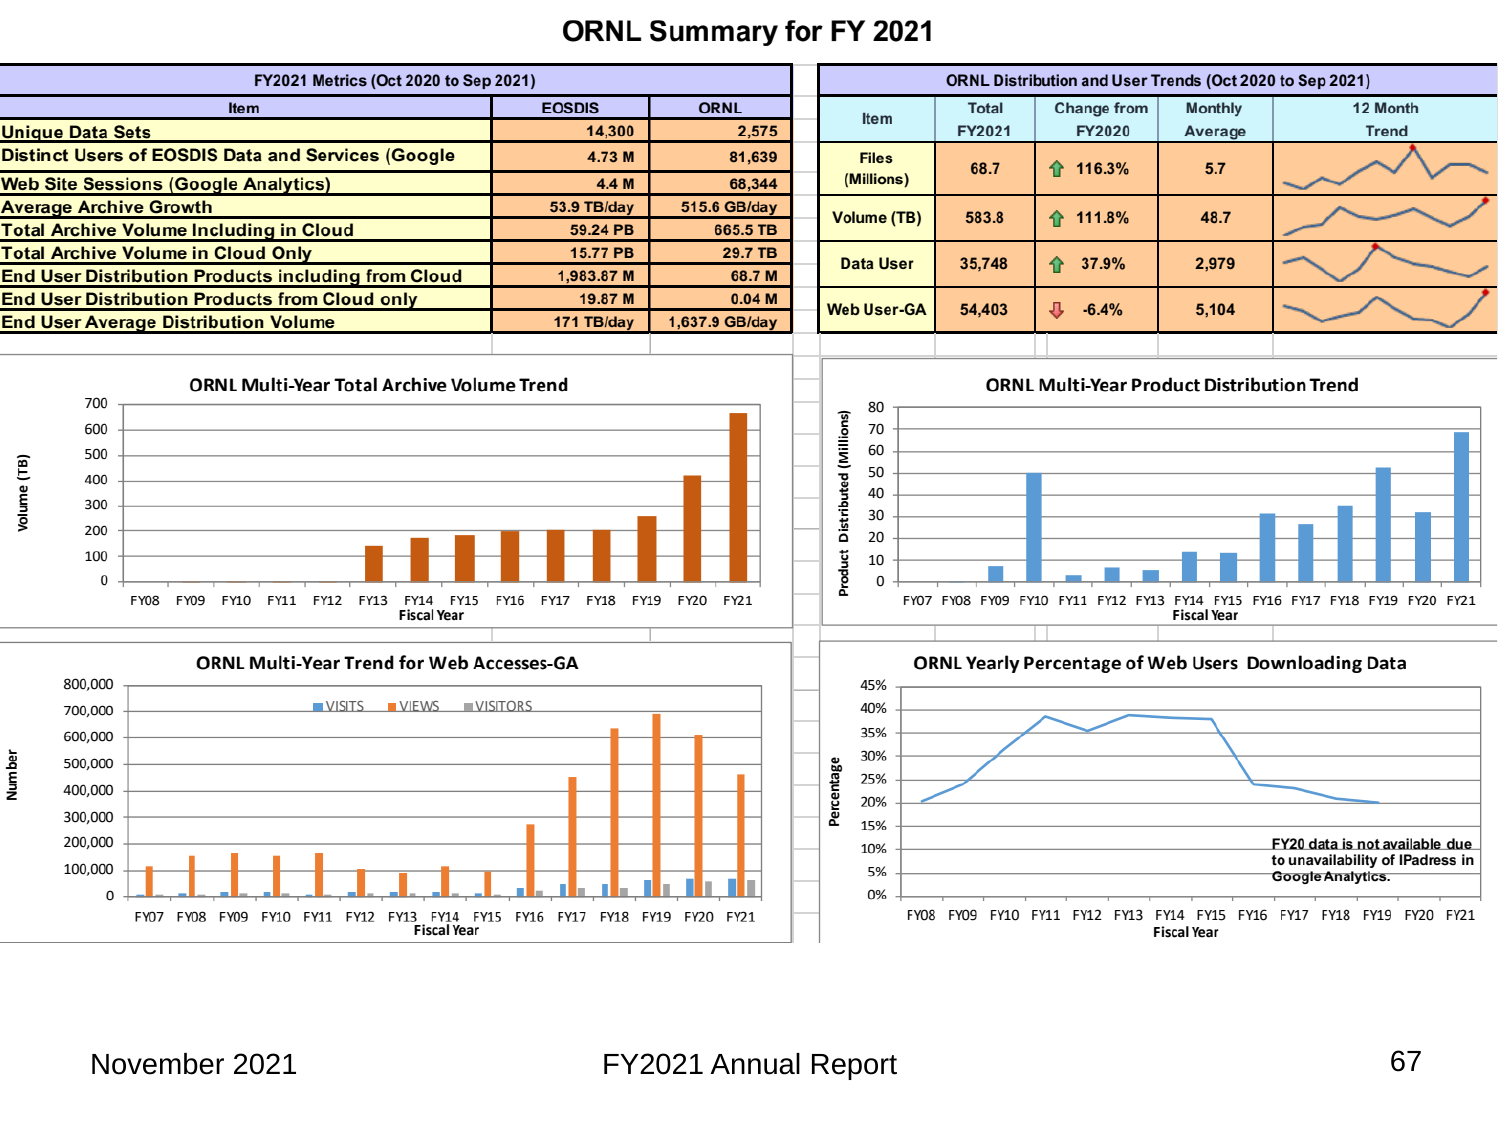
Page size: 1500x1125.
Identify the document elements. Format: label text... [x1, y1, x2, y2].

slide_number 67 [1087, 1034, 1438, 1113]
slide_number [74, 1037, 426, 1116]
picture [0, 0, 1498, 943]
footer FY2021 Annual Report [512, 1037, 988, 1116]
